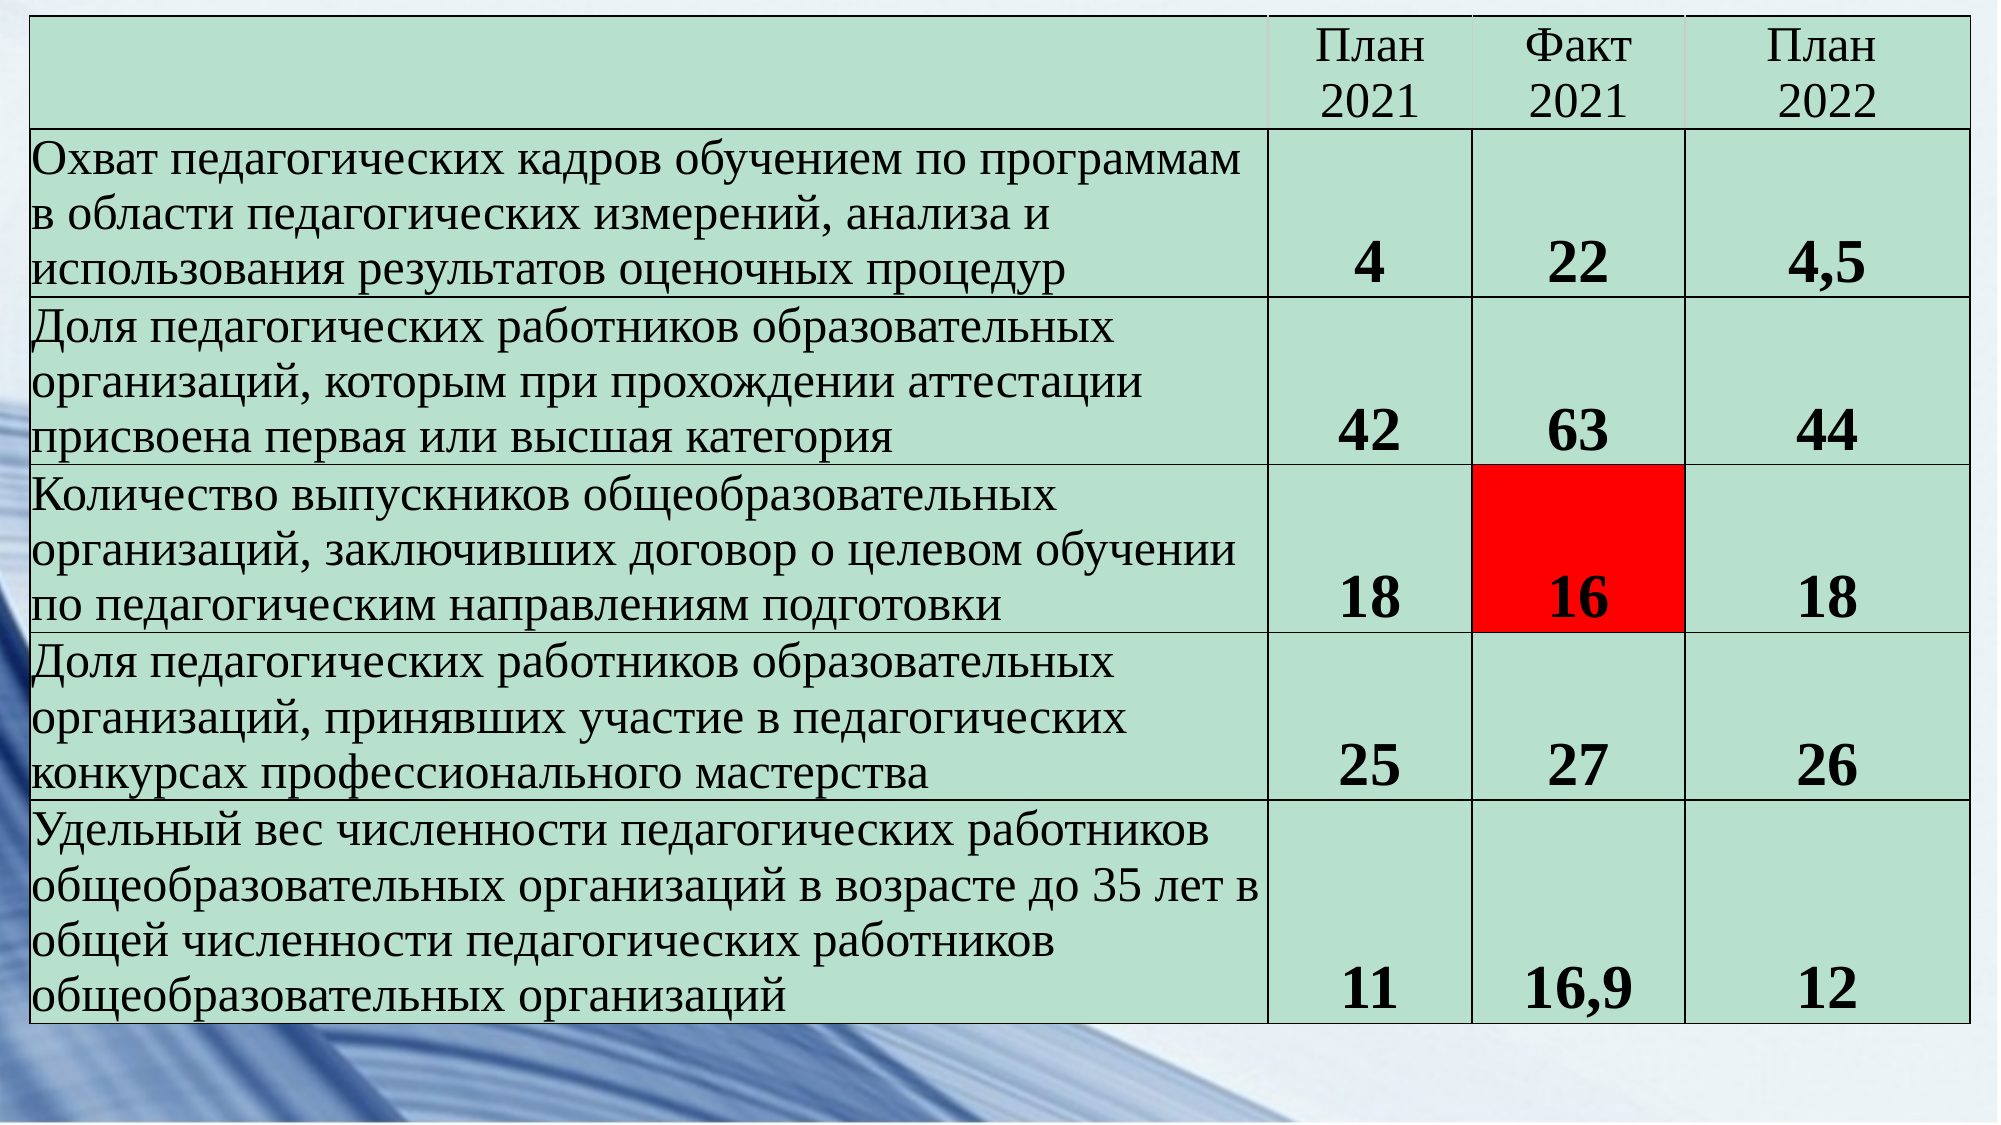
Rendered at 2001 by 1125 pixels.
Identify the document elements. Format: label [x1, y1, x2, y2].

list [0, 0, 2000, 1125]
